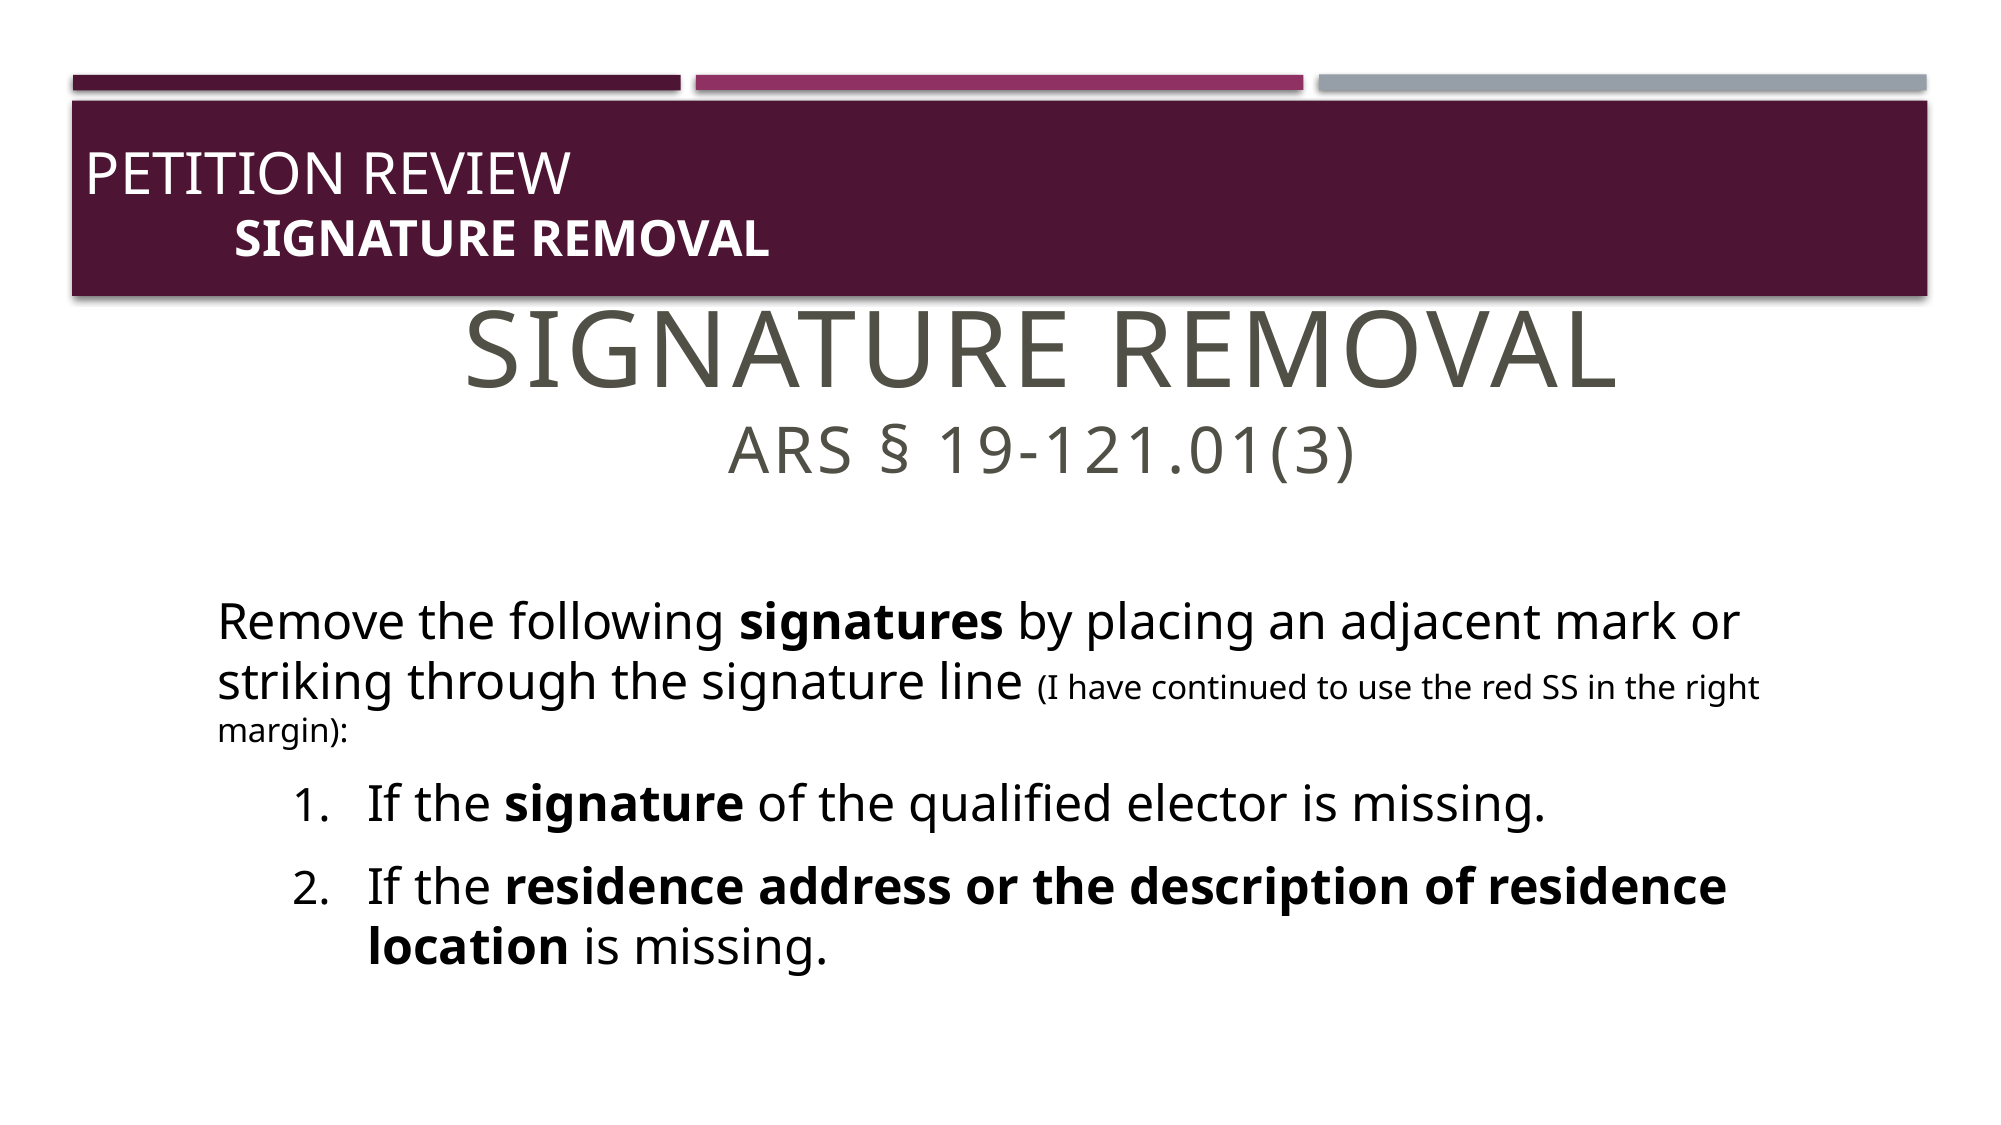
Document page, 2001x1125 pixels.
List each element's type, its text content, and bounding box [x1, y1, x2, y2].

text_box SIGNATURE Removal ARS § 19-121.01(3) [205, 273, 1879, 604]
title PETITION Review signature removal [69, 29, 1875, 274]
list Remove the following signatures by placing an adjacent mark or striking through the signature line (I have continued to use the red SS in the right margin): If the signature of the qualified elector is missing. If the residence address or the description of residence location is missing. [202, 540, 1879, 1083]
